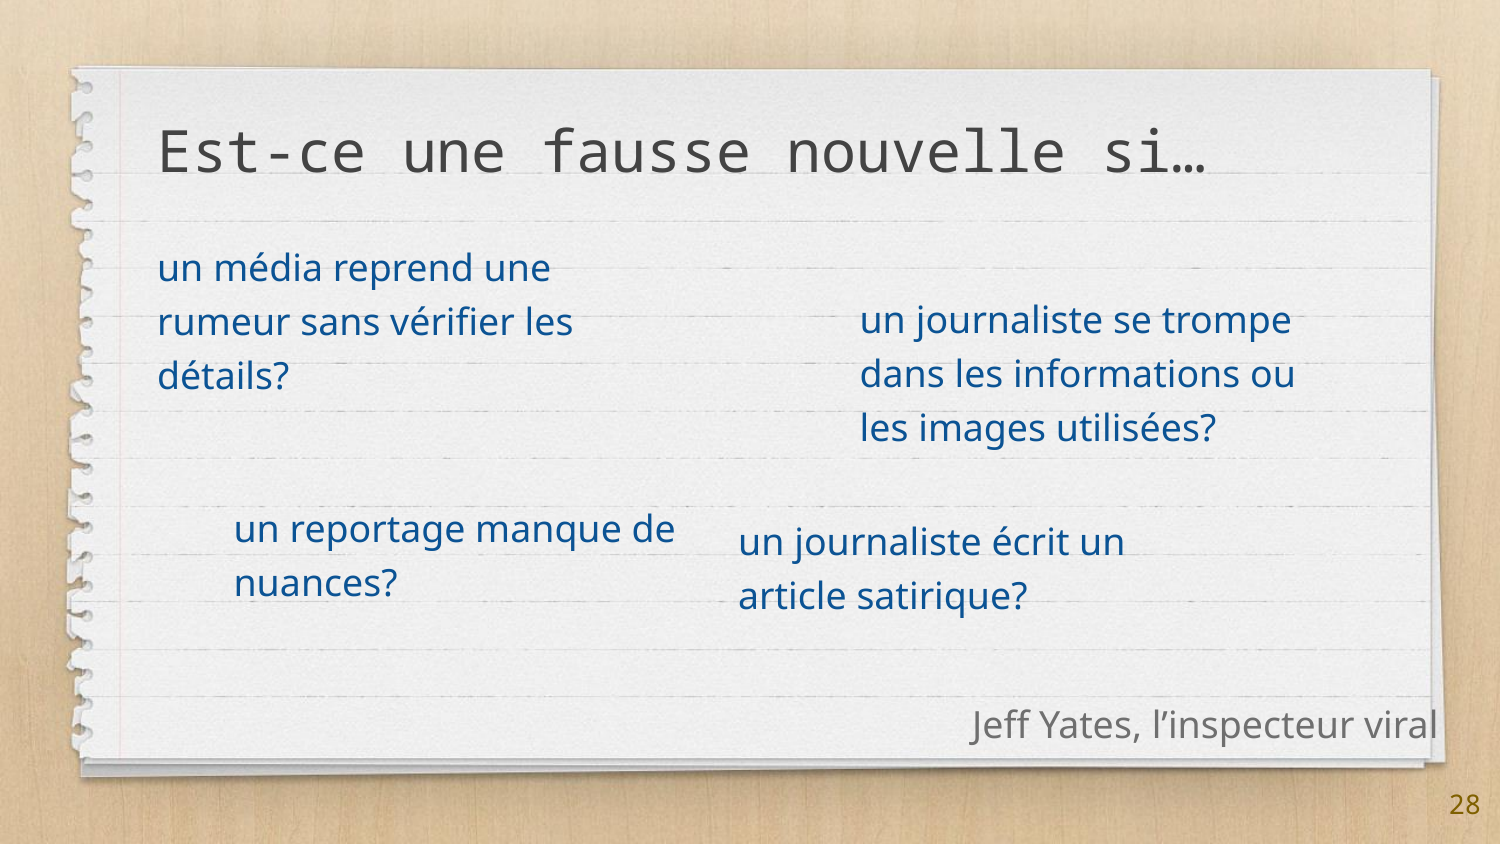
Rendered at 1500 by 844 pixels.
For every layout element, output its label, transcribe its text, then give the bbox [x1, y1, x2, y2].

list un reportage manque de nuances? [218, 480, 727, 612]
title Est-ce une fausse nouvelle si… [142, 58, 1384, 200]
list un média reprend une rumeur sans vérifier les détails? [142, 220, 651, 351]
list un journaliste écrit un article satirique? [723, 493, 1231, 625]
list Jeff Yates, l’inspecteur viral [956, 677, 1465, 808]
list un journaliste se trompe dans les informations ou les images utilisées? [844, 271, 1353, 403]
slide_number 28 [1429, 767, 1500, 844]
picture [0, 0, 1500, 844]
